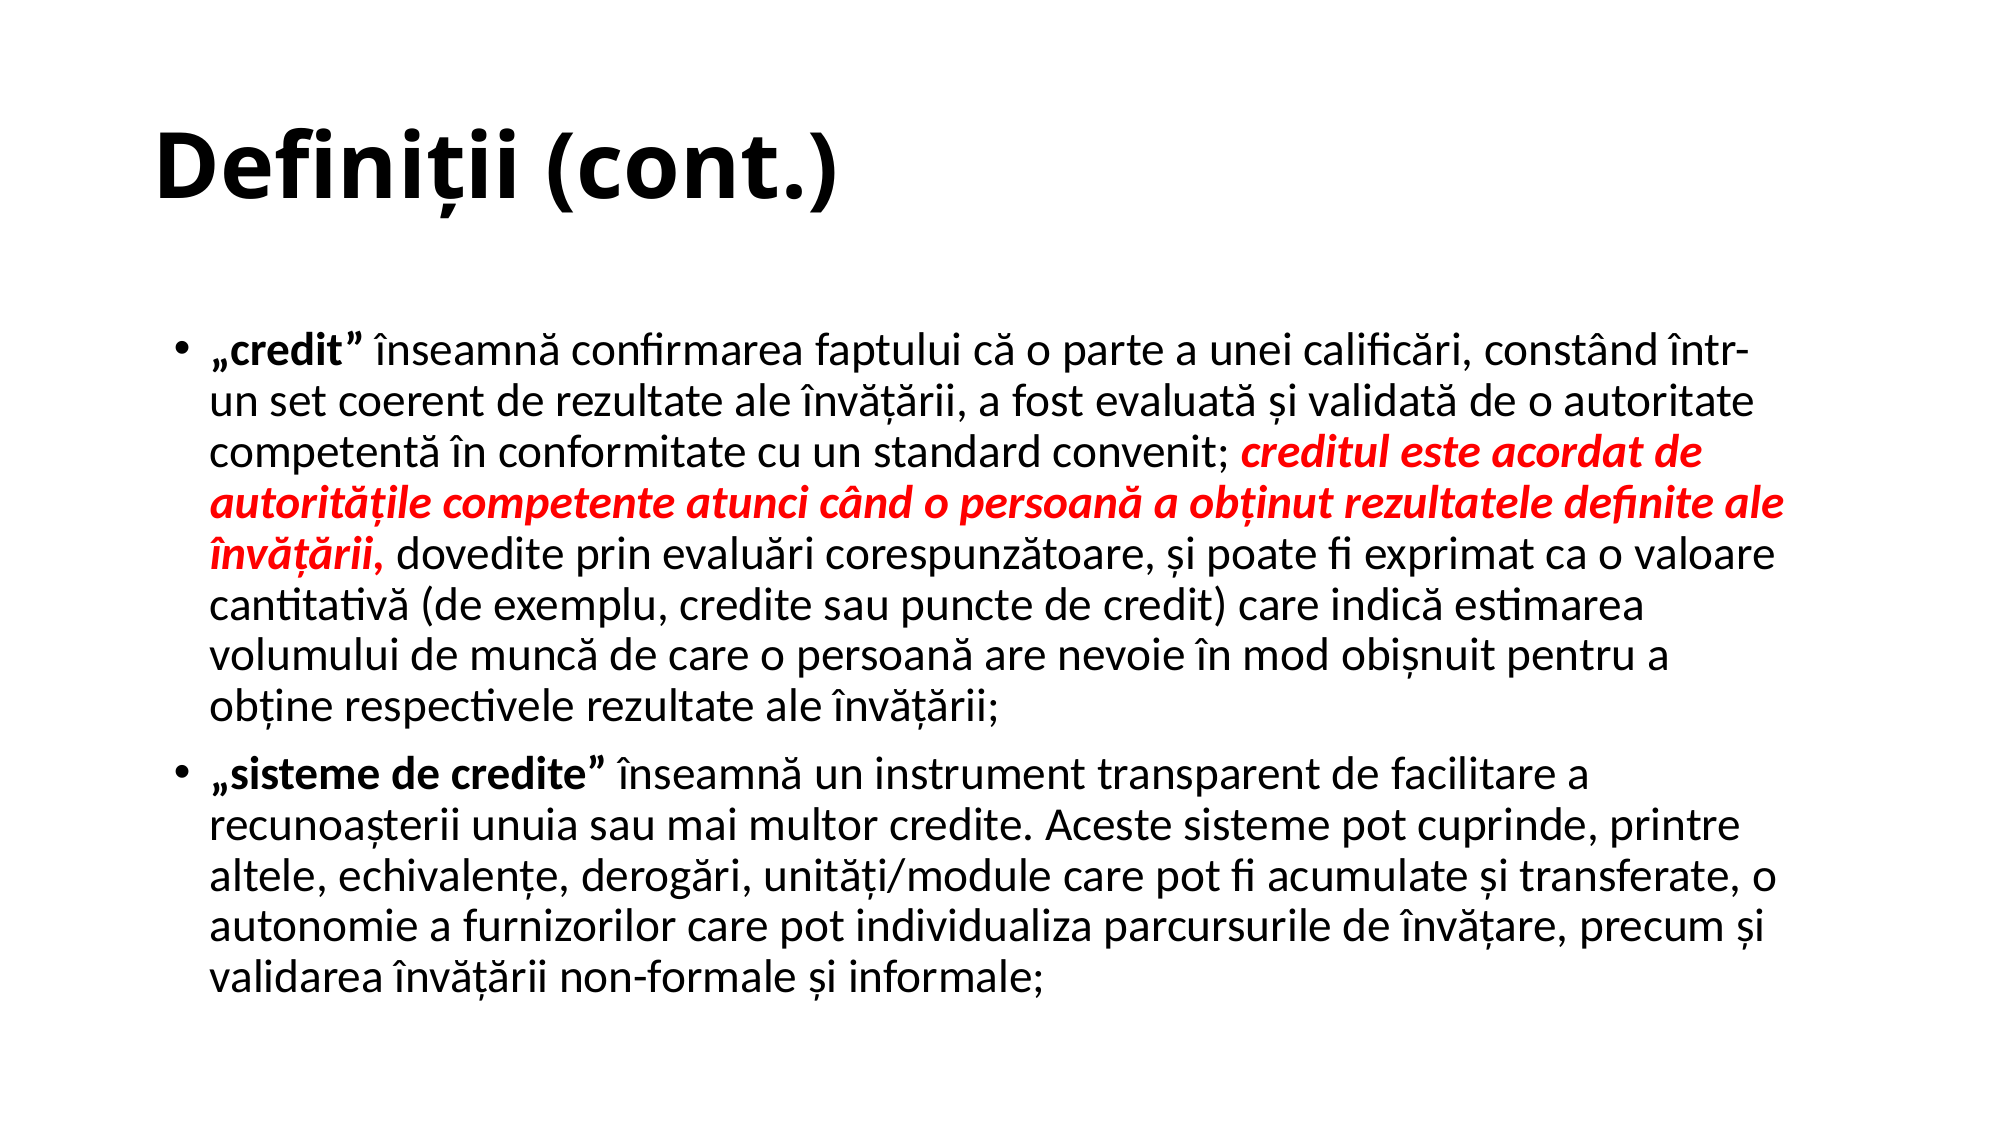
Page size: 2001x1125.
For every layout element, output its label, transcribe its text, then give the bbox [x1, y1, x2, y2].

title Definiții (cont.) [137, 59, 1863, 278]
list „credit” înseamnă confirmarea faptului că o parte a unei calificări, constând într-un set coerent de rezultate ale învățării, a fost evaluată și validată de o autoritate competentă în conformitate cu un standard convenit; creditul este acordat de autoritățile competente atunci când o persoană a obținut rezultatele definite ale învățării, dovedite prin evaluări corespunzătoare, și poate fi exprimat ca o valoare cantitativă (de exemplu, credite sau puncte de credit) care indică estimarea volumului de muncă de care o persoană are nevoie în mod obișnuit pentru a obține respectivele rezultate ale învățării; „sisteme de credite” înseamnă un instrument transparent de facilitare a recunoașterii unuia sau mai multor credite. Aceste sisteme pot cuprinde, printre altele, echivalențe, derogări, unități/module care pot fi acumulate și transferate, o autonomie a furnizorilor care pot individualiza parcursurile de învățare, precum și validarea învățării non-formale și informale; [159, 317, 1803, 1013]
